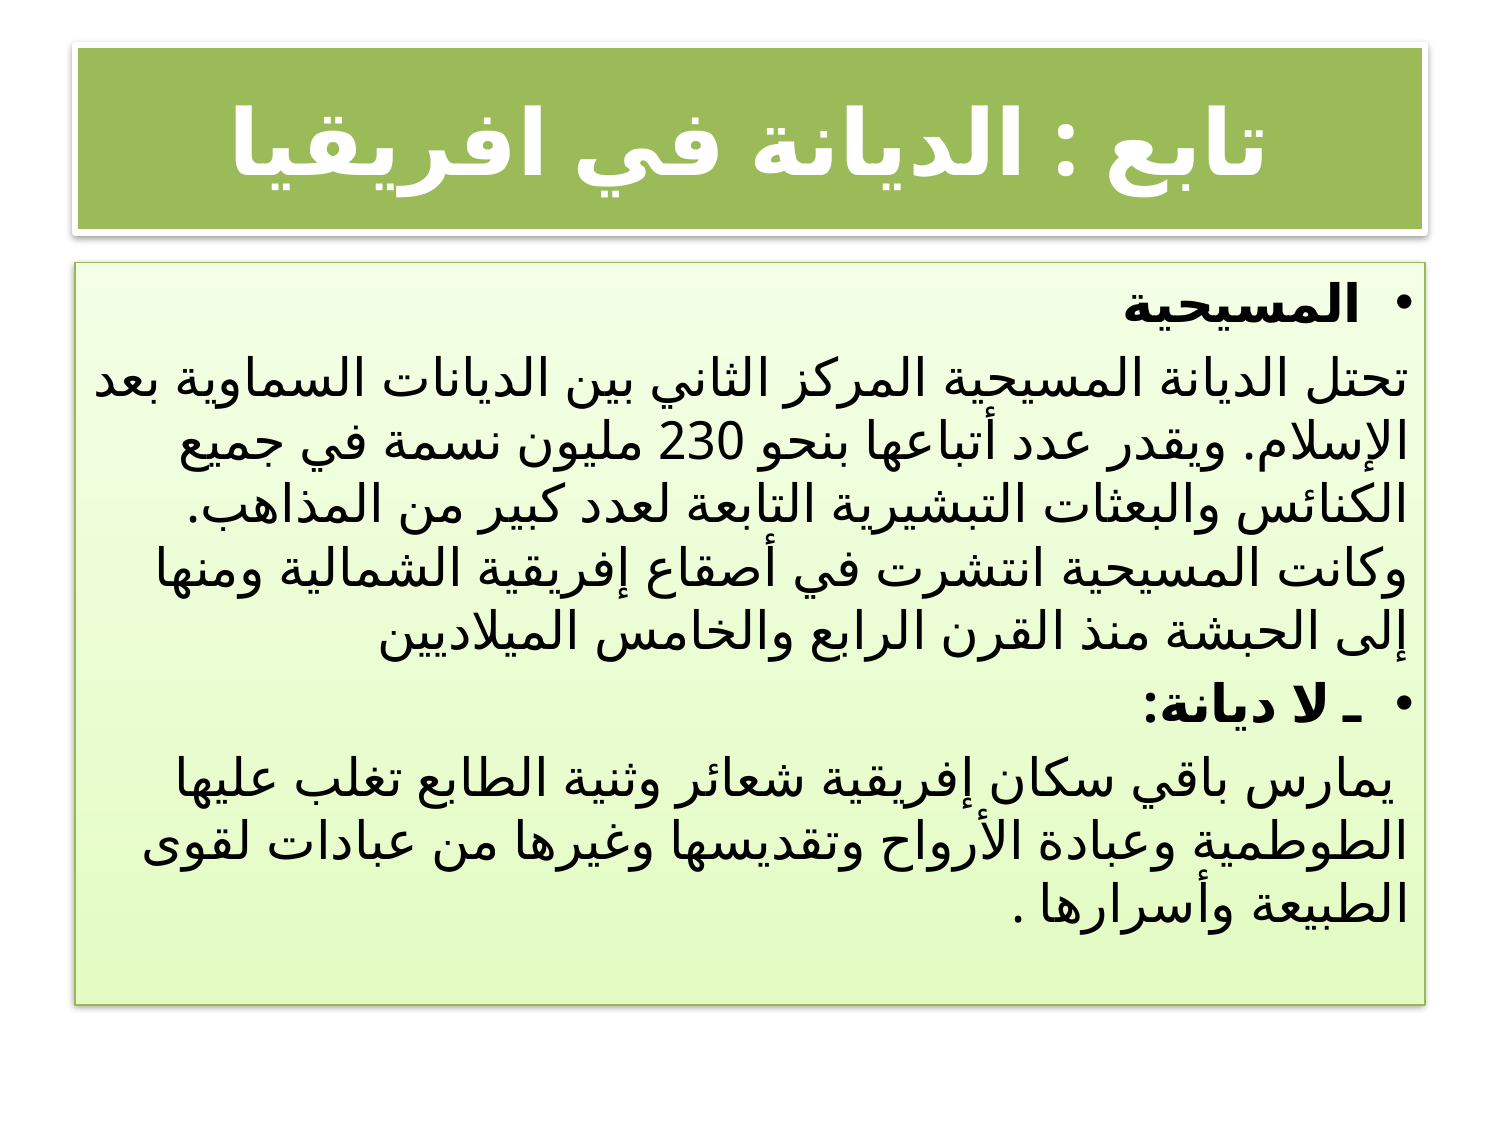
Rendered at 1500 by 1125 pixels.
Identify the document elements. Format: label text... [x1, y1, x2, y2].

list المسيحية تحتل الديانة المسيحية المركز الثاني بين الديانات السماوية بعد الإسلام. ويقدر عدد أتباعها بنحو 230 مليون نسمة في جميع الكنائس والبعثات التبشيرية التابعة لعدد كبير من المذاهب. وكانت المسيحية انتشرت في أصقاع إفريقية الشمالية ومنها إلى الحبشة منذ القرن الرابع والخامس الميلاديين ـ لا ديانة: يمارس باقي سكان إفريقية شعائر وثنية الطابع تغلب عليها الطوطمية وعبادة الأرواح وتقديسها وغيرها من عبادات لقوى الطبيعة وأسرارها . [74, 262, 1426, 1006]
title تابع : الديانة في افريقيا [72, 42, 1428, 236]
